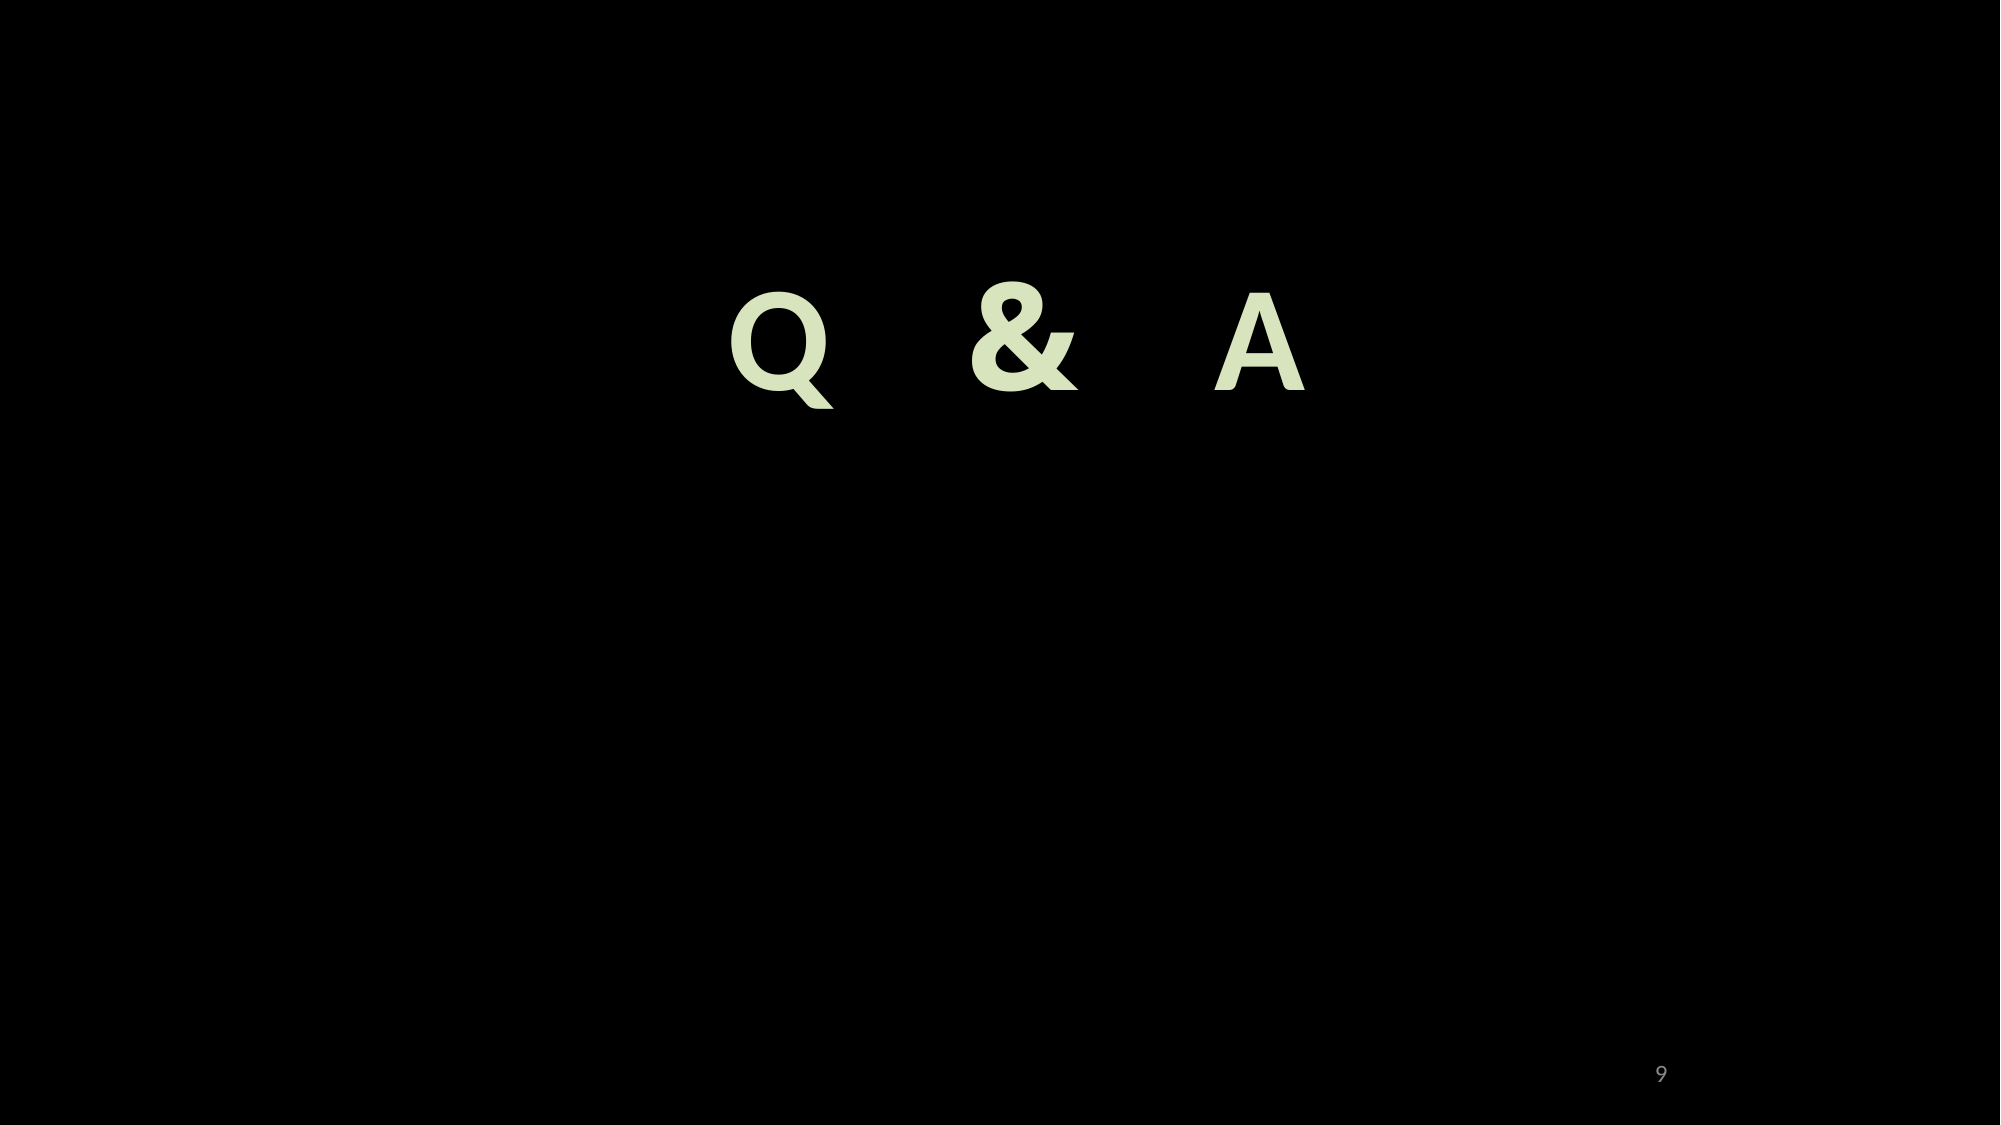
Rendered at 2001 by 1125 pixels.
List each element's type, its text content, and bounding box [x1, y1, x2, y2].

list Q & A [96, 232, 1904, 1074]
slide_number 9 [1646, 1049, 1676, 1096]
